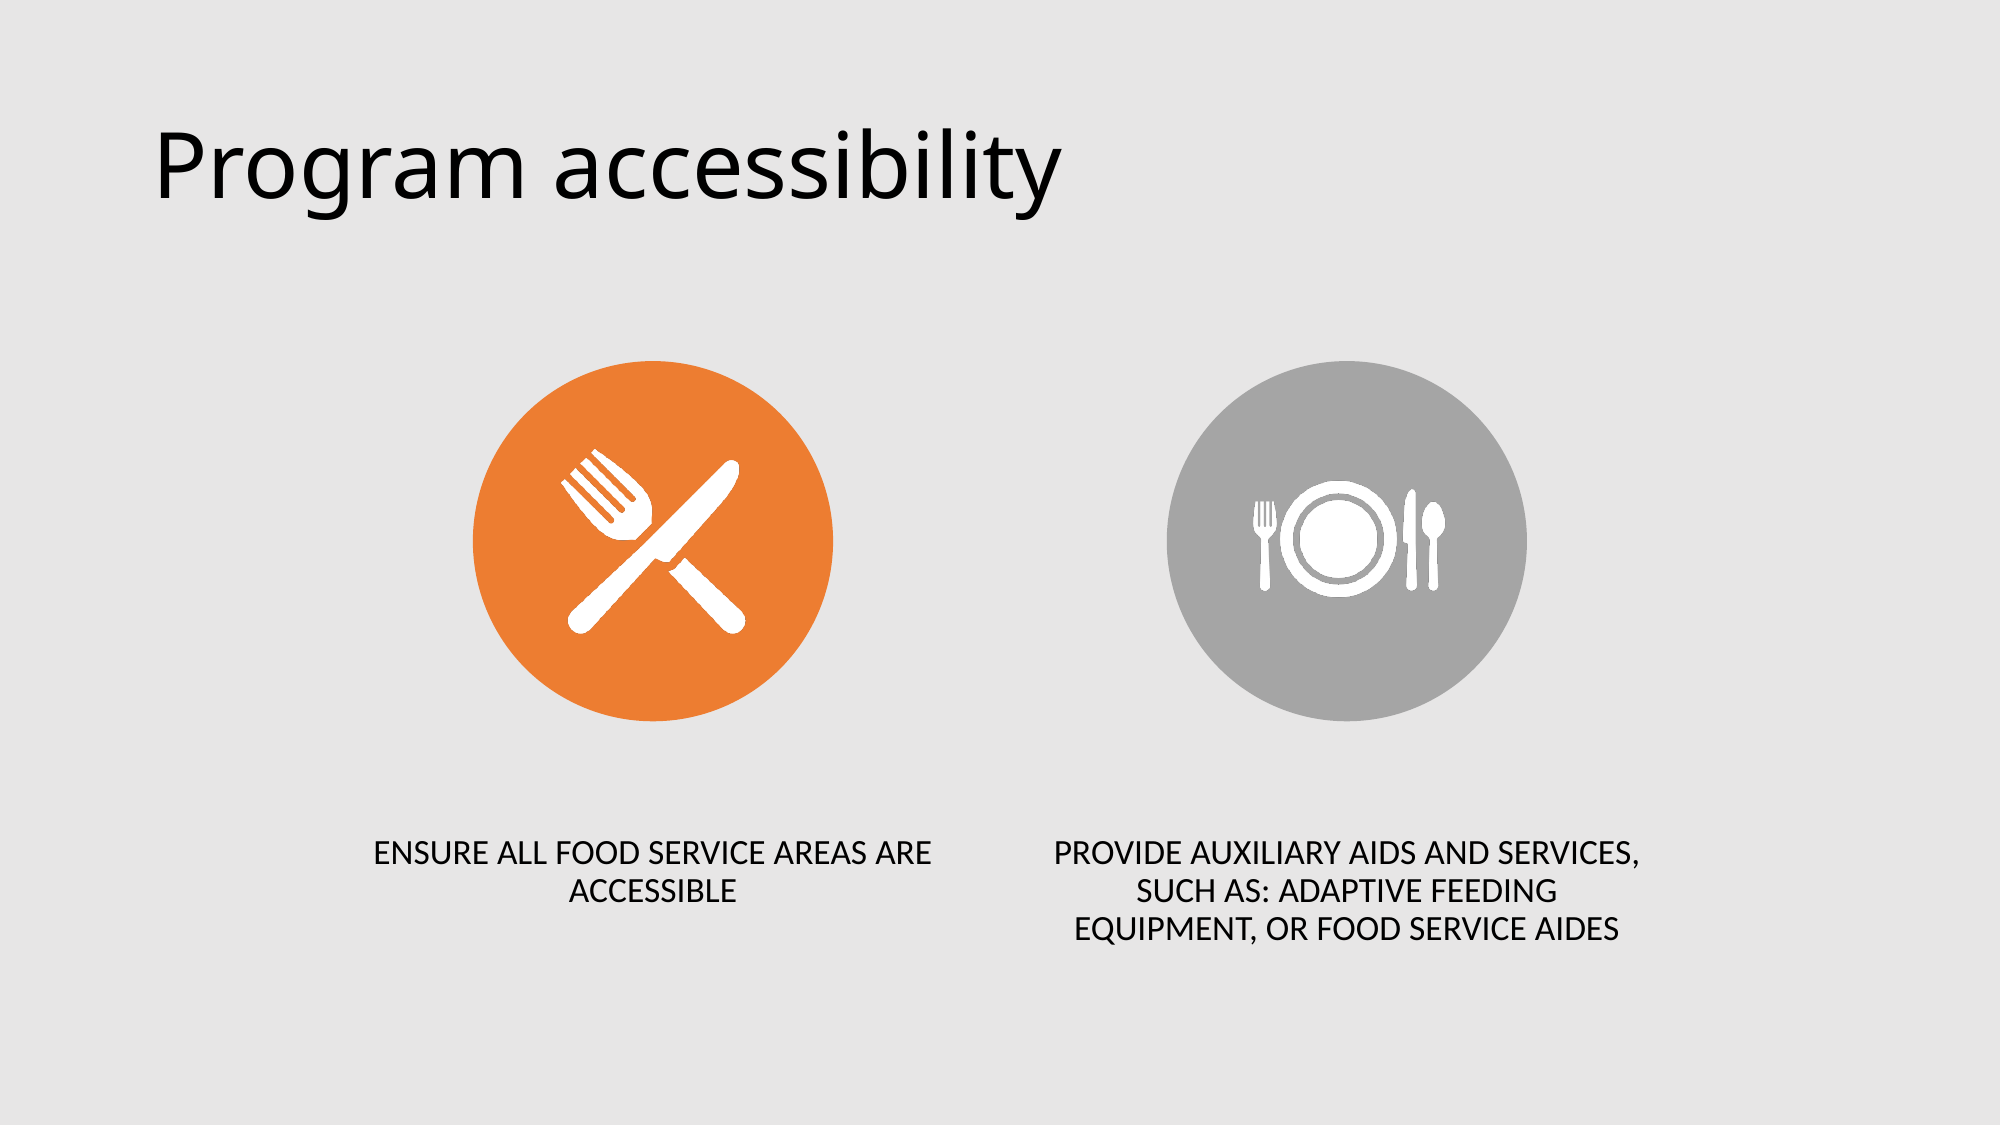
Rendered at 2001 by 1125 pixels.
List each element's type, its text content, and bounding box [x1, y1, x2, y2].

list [137, 299, 1863, 1014]
title Program accessibility [137, 59, 1863, 278]
